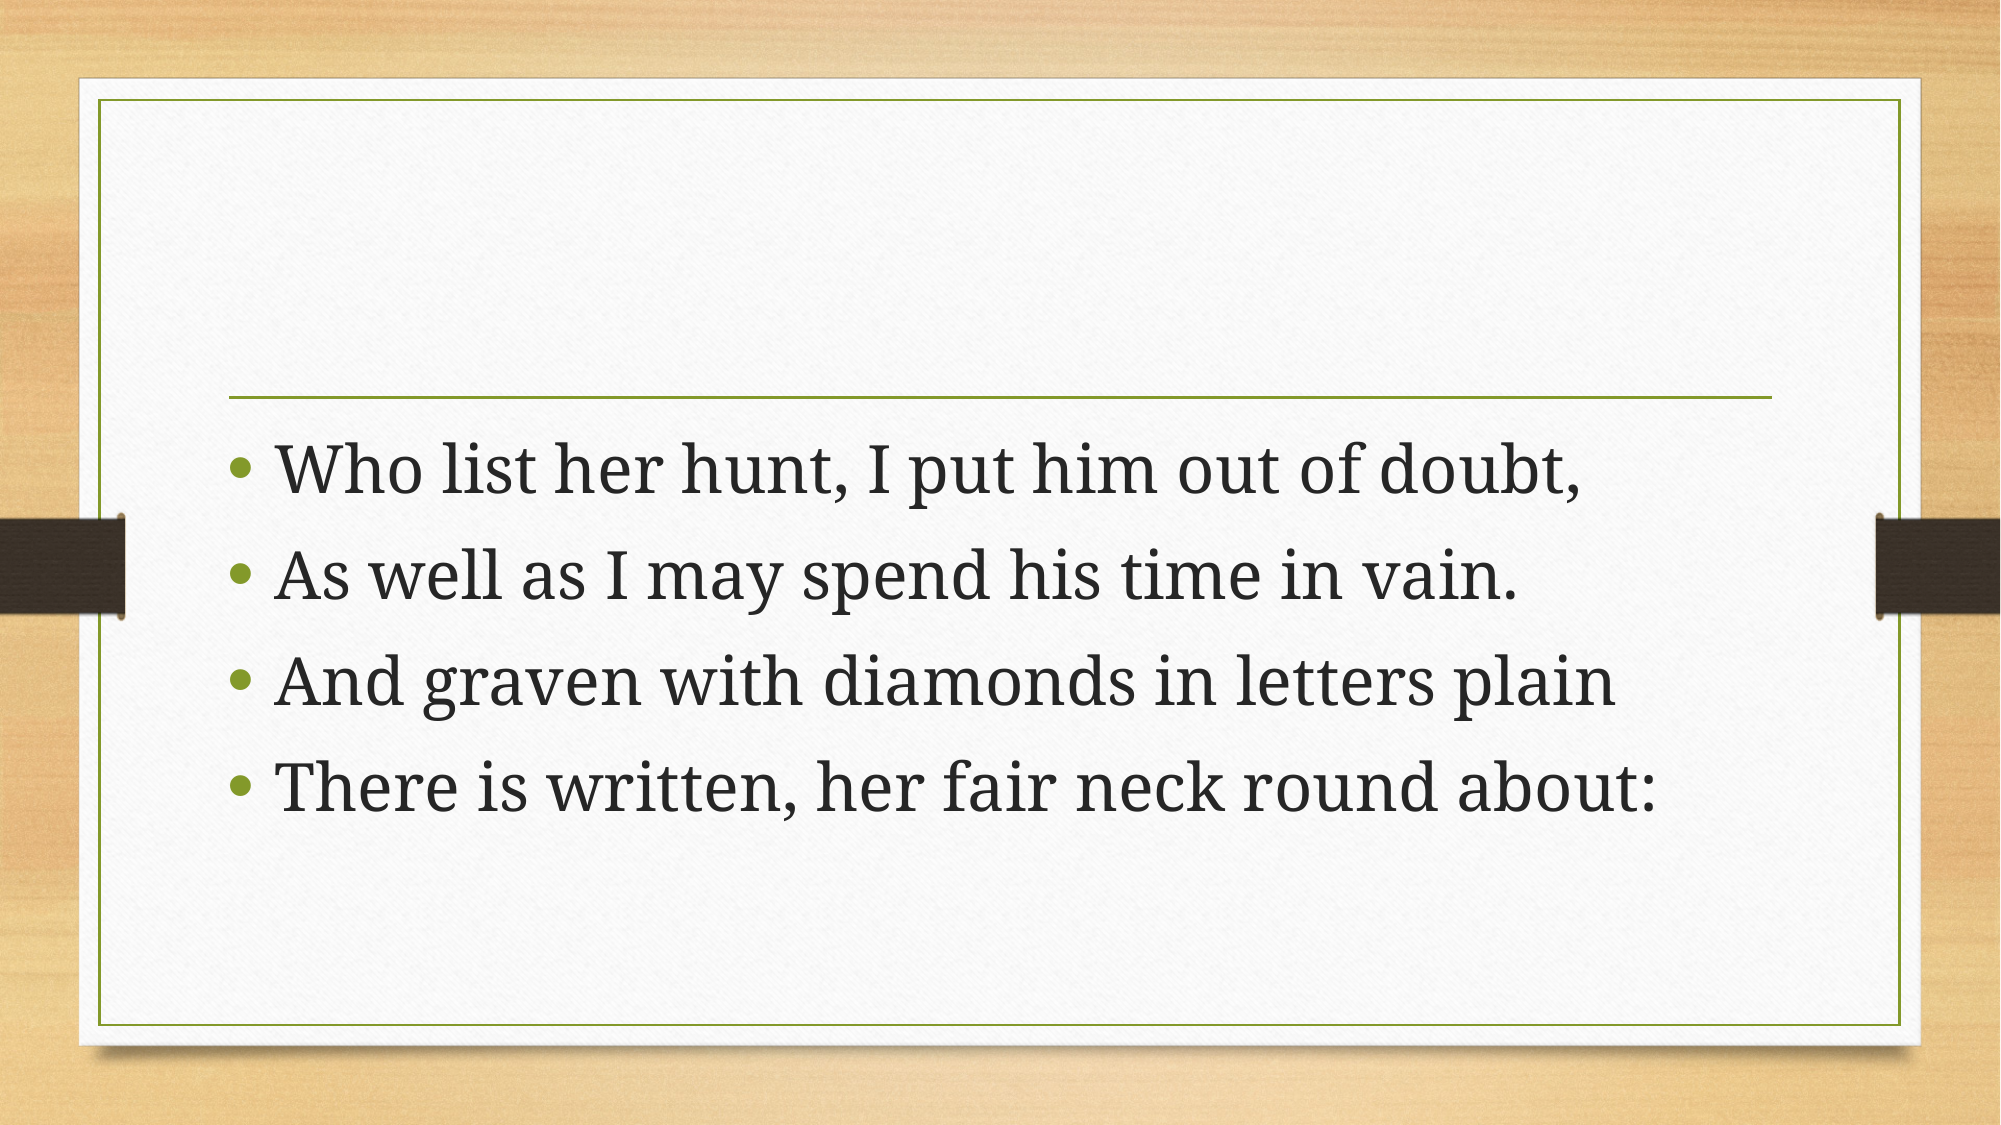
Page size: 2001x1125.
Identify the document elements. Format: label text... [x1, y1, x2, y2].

picture [0, 0, 2001, 1125]
list Who list her hunt, I put him out of doubt, As well as I may spend his time in vain. And graven with diamonds in letters plain There is written, her fair neck round about: [212, 419, 1788, 964]
